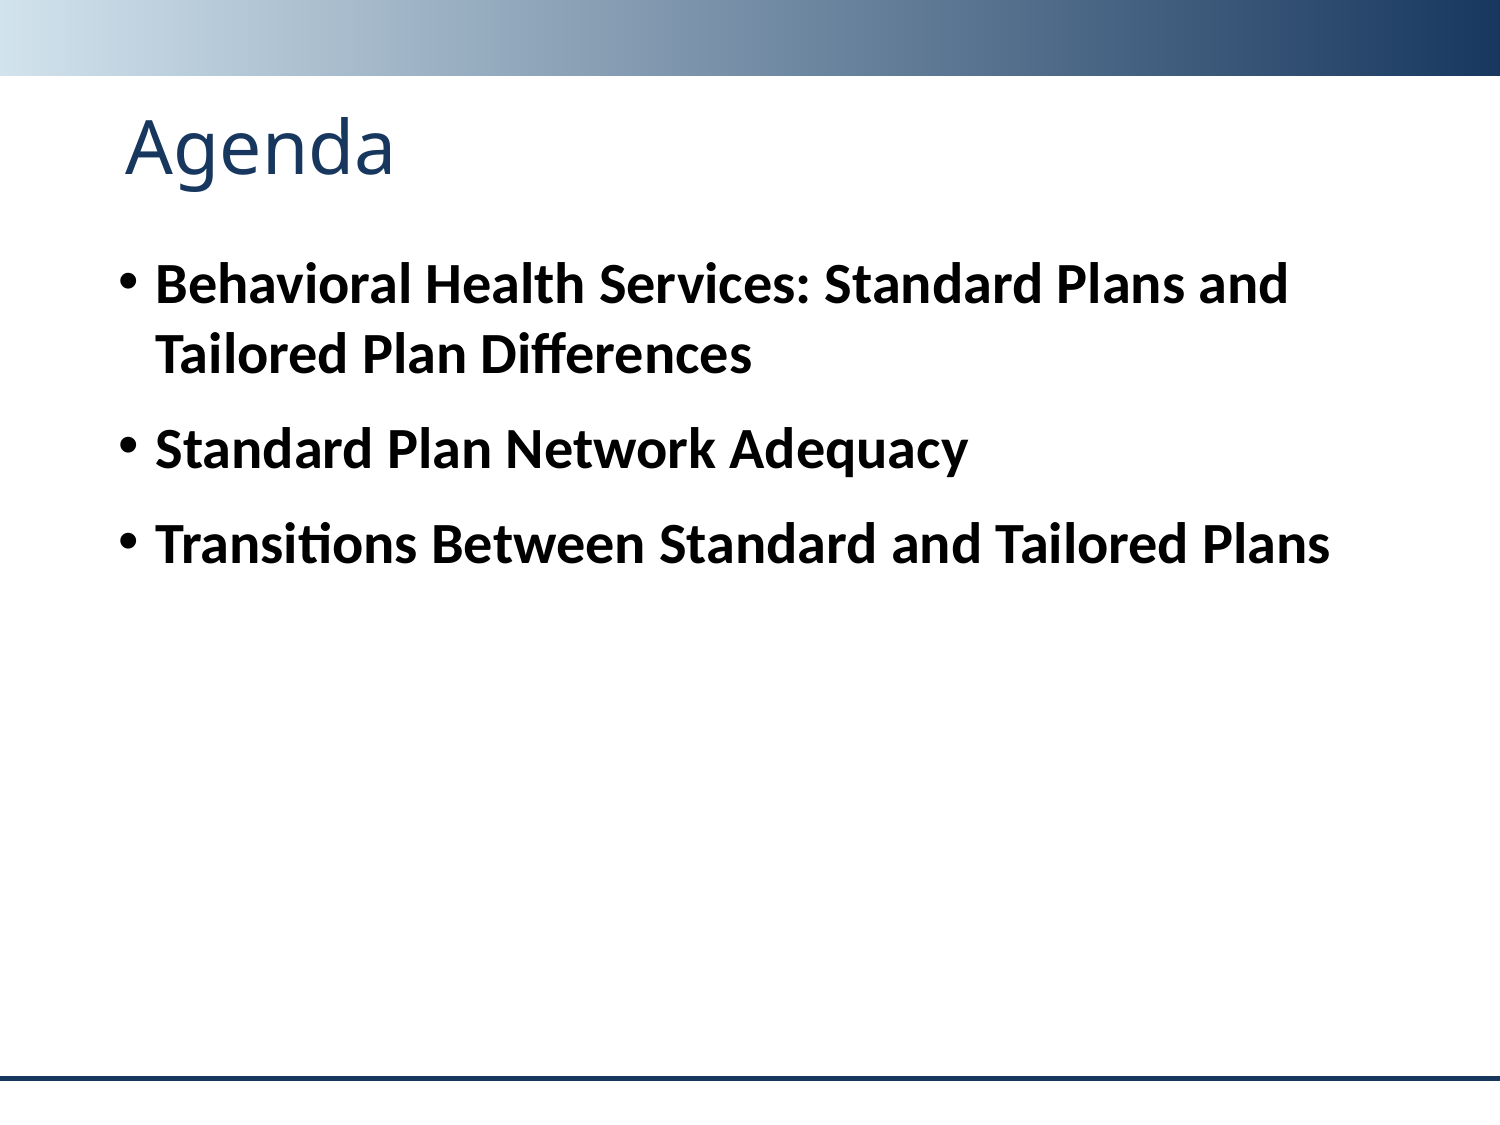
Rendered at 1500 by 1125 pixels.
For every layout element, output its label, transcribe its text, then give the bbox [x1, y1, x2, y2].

title Agenda [110, 102, 1398, 193]
list Behavioral Health Services: Standard Plans and Tailored Plan Differences Standard Plan Network Adequacy Transitions Between Standard and Tailored Plans [103, 237, 1398, 991]
